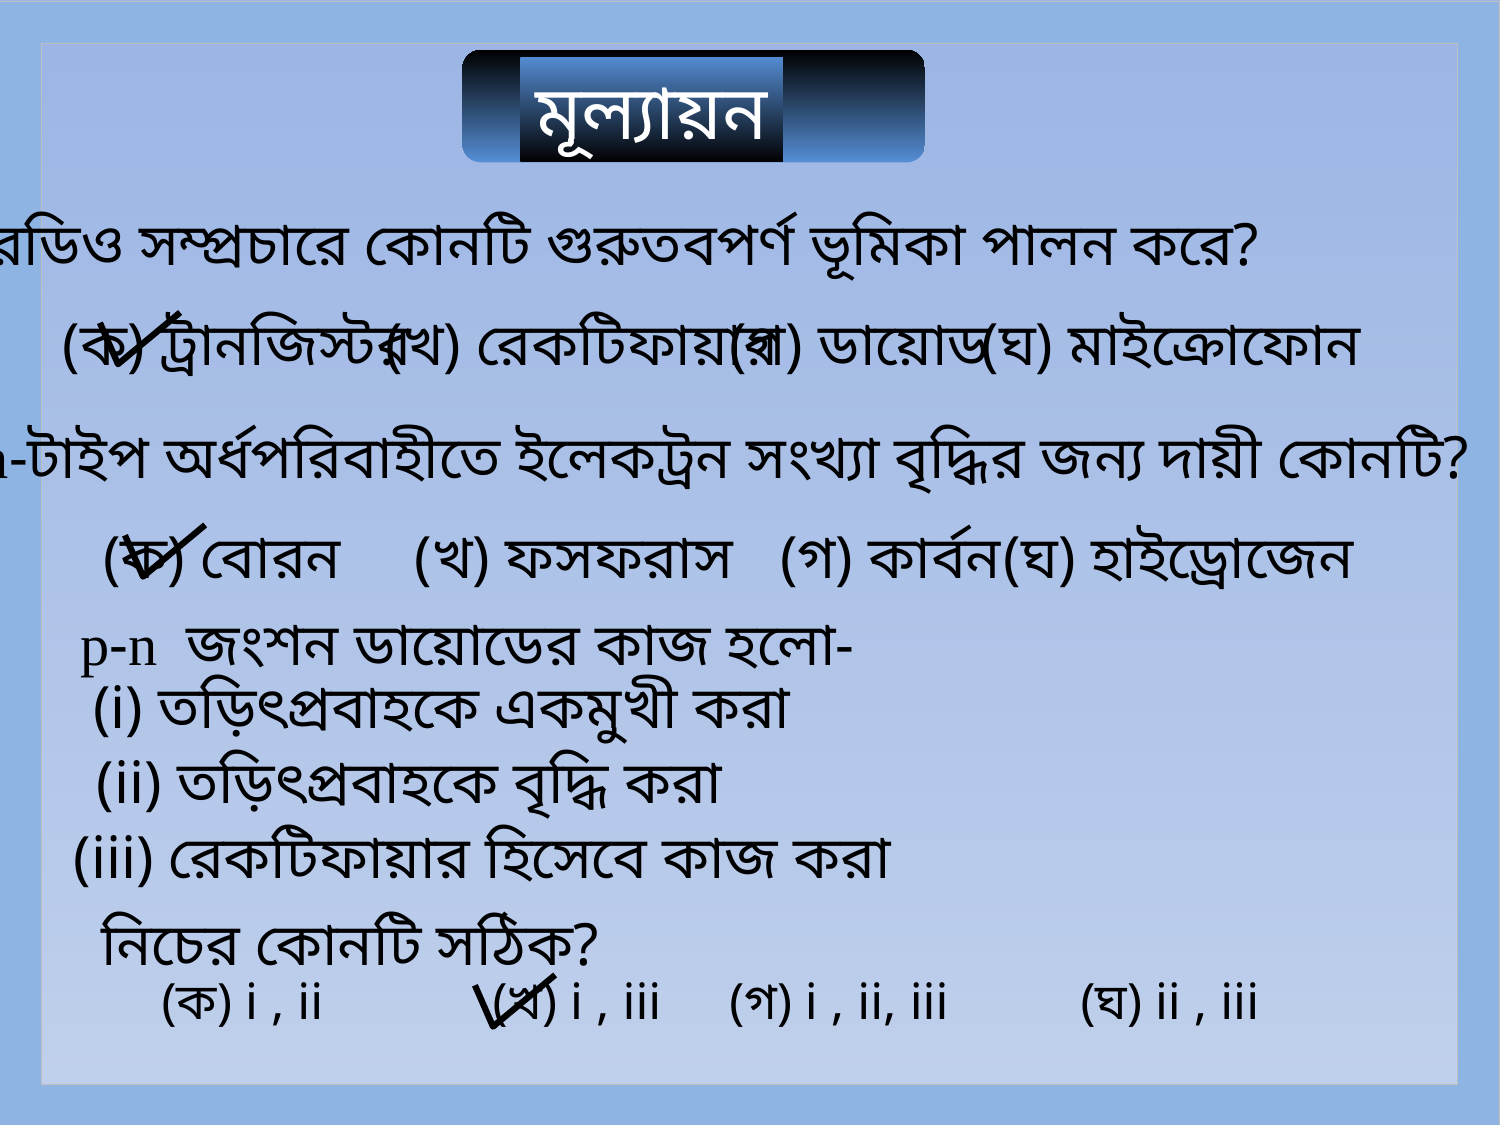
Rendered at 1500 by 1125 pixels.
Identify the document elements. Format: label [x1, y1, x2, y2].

text_box [0, 0, 1500, 1125]
text_box [91, 199, 1339, 387]
text_box [112, 412, 1334, 599]
text_box [137, 599, 1276, 1039]
text_box [462, 49, 926, 163]
